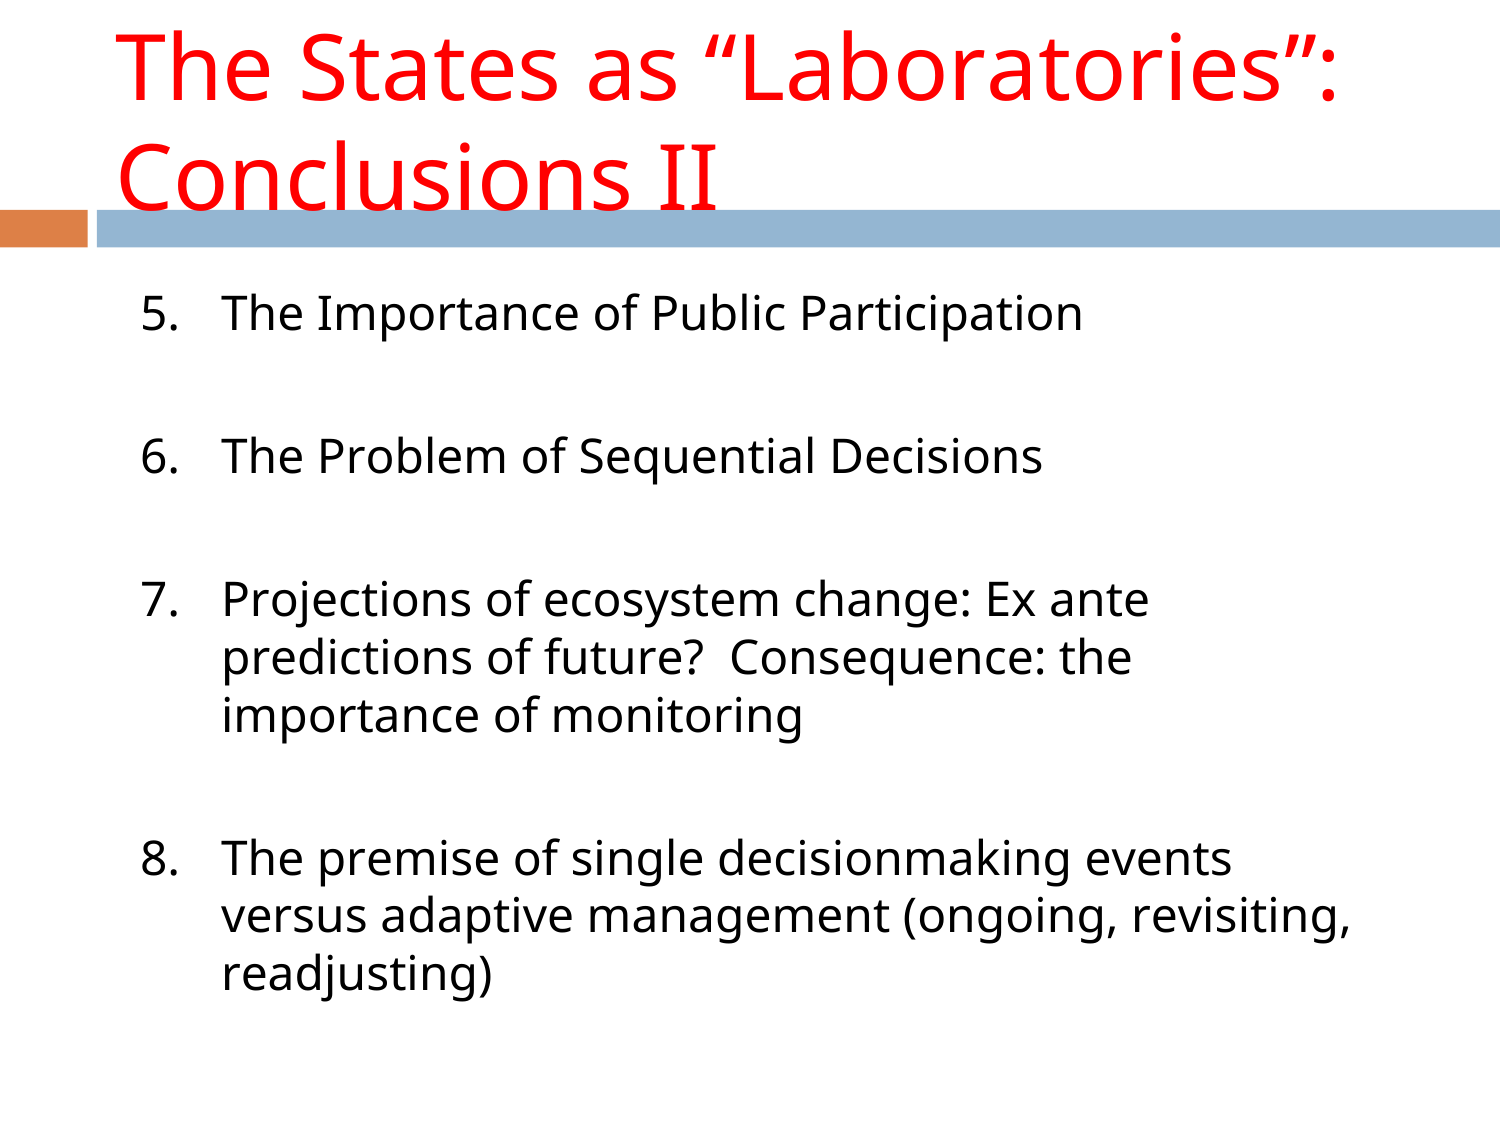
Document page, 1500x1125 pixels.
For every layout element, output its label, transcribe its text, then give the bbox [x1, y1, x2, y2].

title The States as “Laboratories”: Conclusions II [100, 37, 1438, 200]
text_box 5. The Importance of Public Participation 6. The Problem of Sequential Decisions 7. Projections of ecosystem change: Ex ante predictions of future? Consequence: the importance of monitoring 8. The premise of single decisionmaking events versus adaptive management (ongoing, revisiting, readjusting) [124, 274, 1463, 1013]
